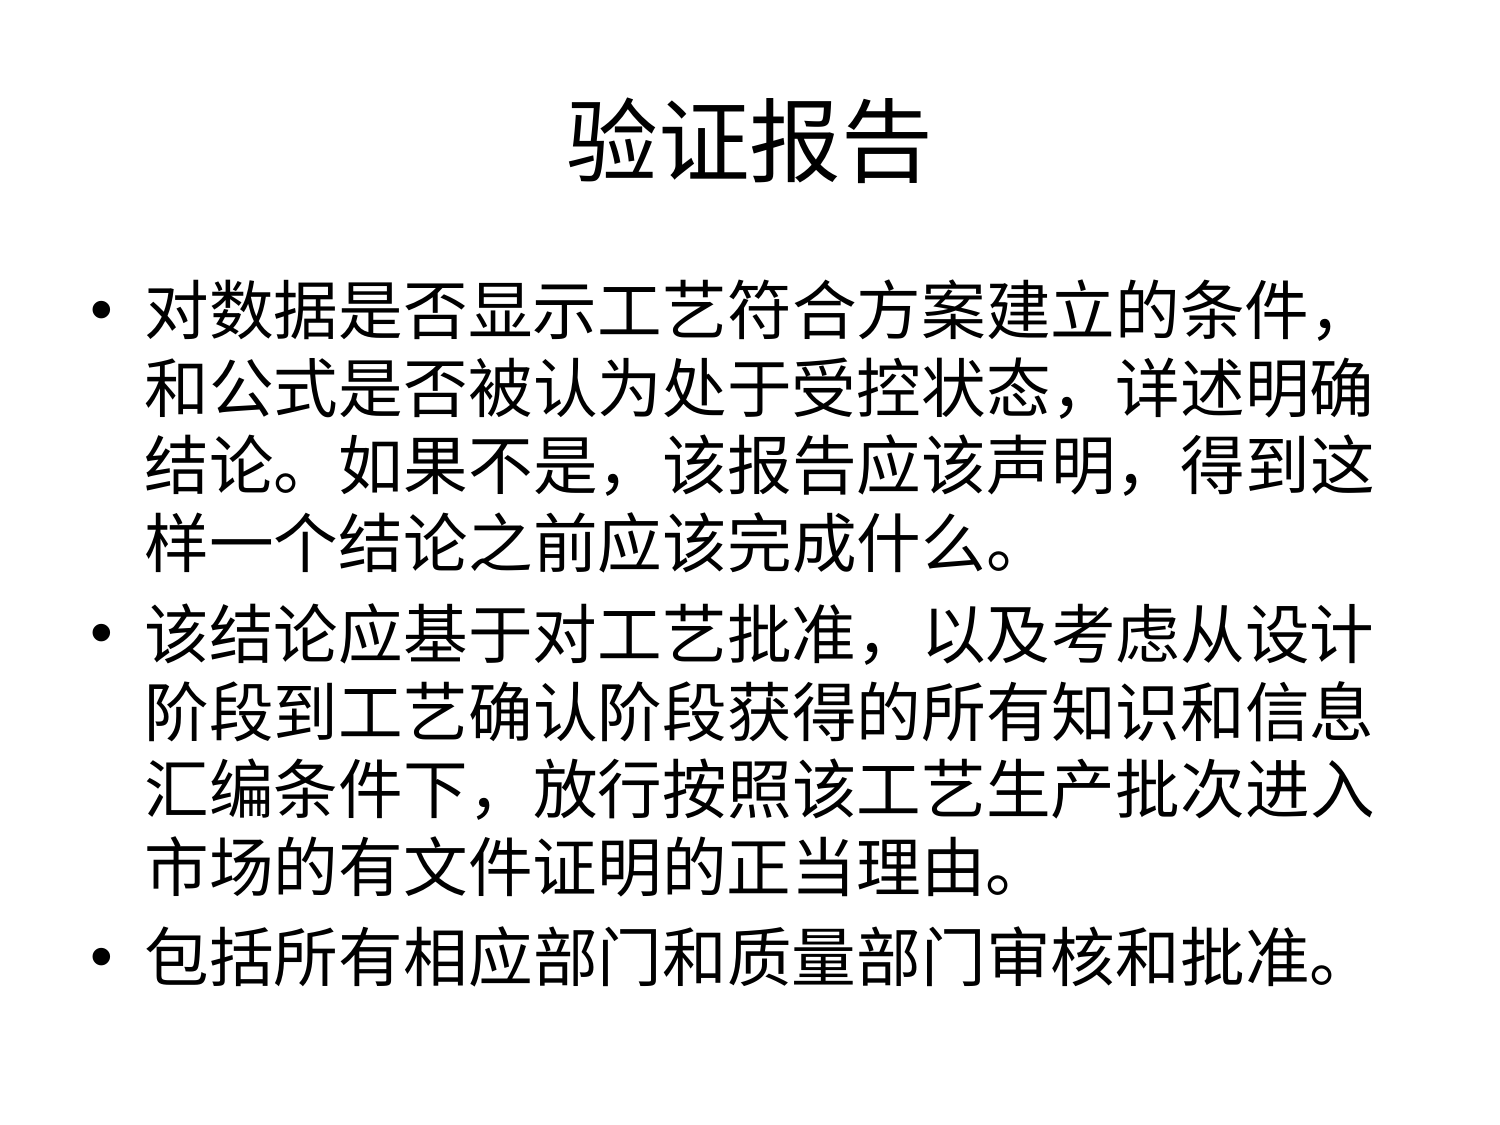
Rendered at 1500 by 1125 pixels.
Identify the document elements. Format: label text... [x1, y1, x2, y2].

list 对数据是否显示工艺符合方案建立的条件，和公式是否被认为处于受控状态，详述明确结论。如果不是，该报告应该声明，得到这样一个结论之前应该完成什么。 该结论应基于对工艺批准，以及考虑从设计阶段到工艺确认阶段获得的所有知识和信息汇编条件下，放行按照该工艺生产批次进入市场的有文件证明的正当理由。 包括所有相应部门和质量部门审核和批准。 [75, 262, 1425, 1005]
title 验证报告 [75, 45, 1425, 233]
